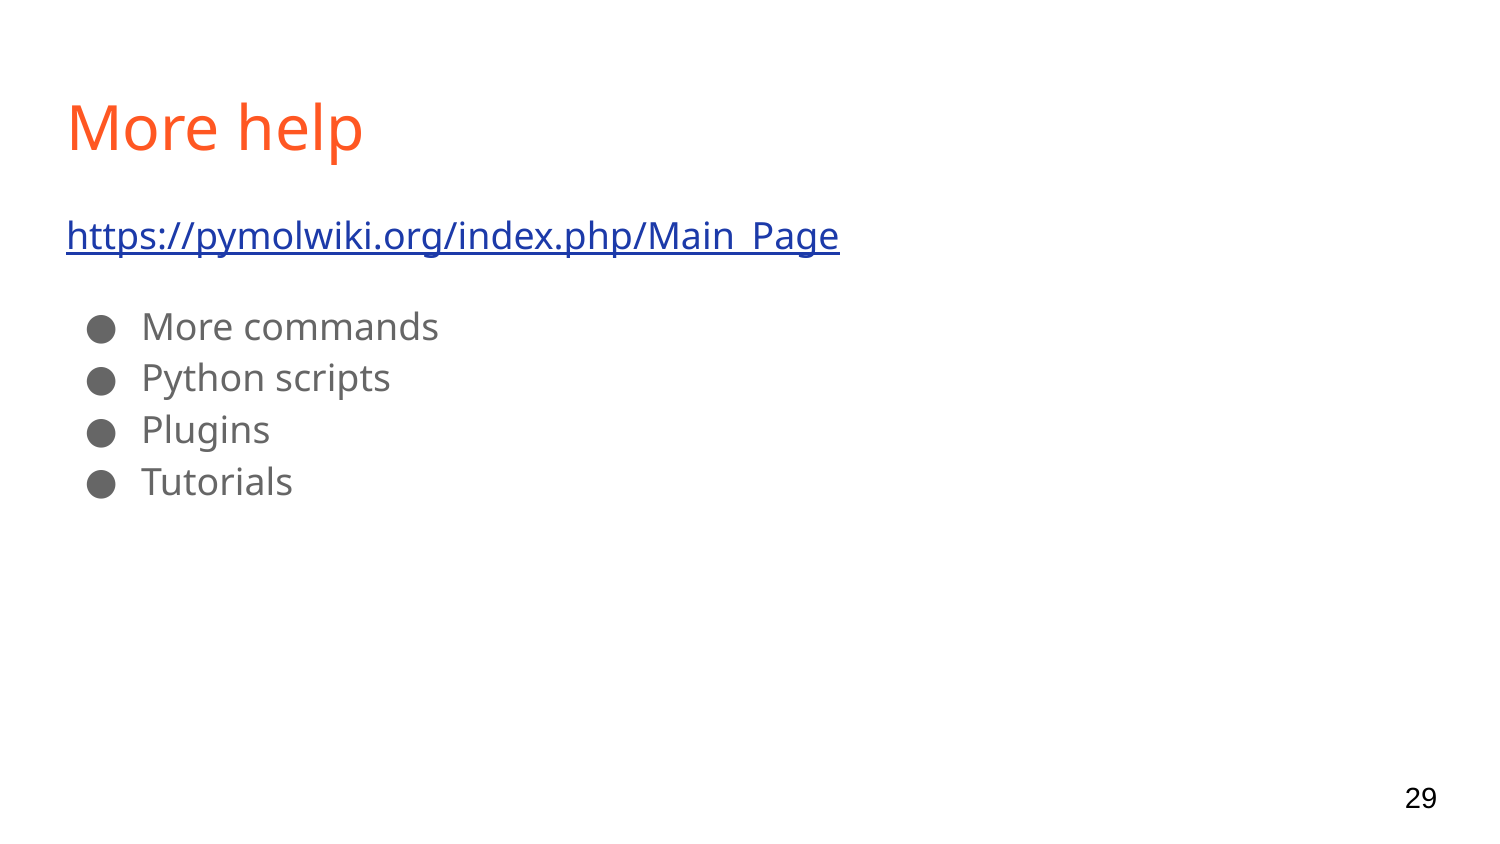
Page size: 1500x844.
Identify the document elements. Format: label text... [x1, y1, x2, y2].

list https://pymolwiki.org/index.php/Main_Page More commands Python scripts Plugins Tutorials [51, 189, 1449, 750]
slide_number ‹#› [1389, 764, 1480, 830]
title More help [51, 72, 1449, 167]
